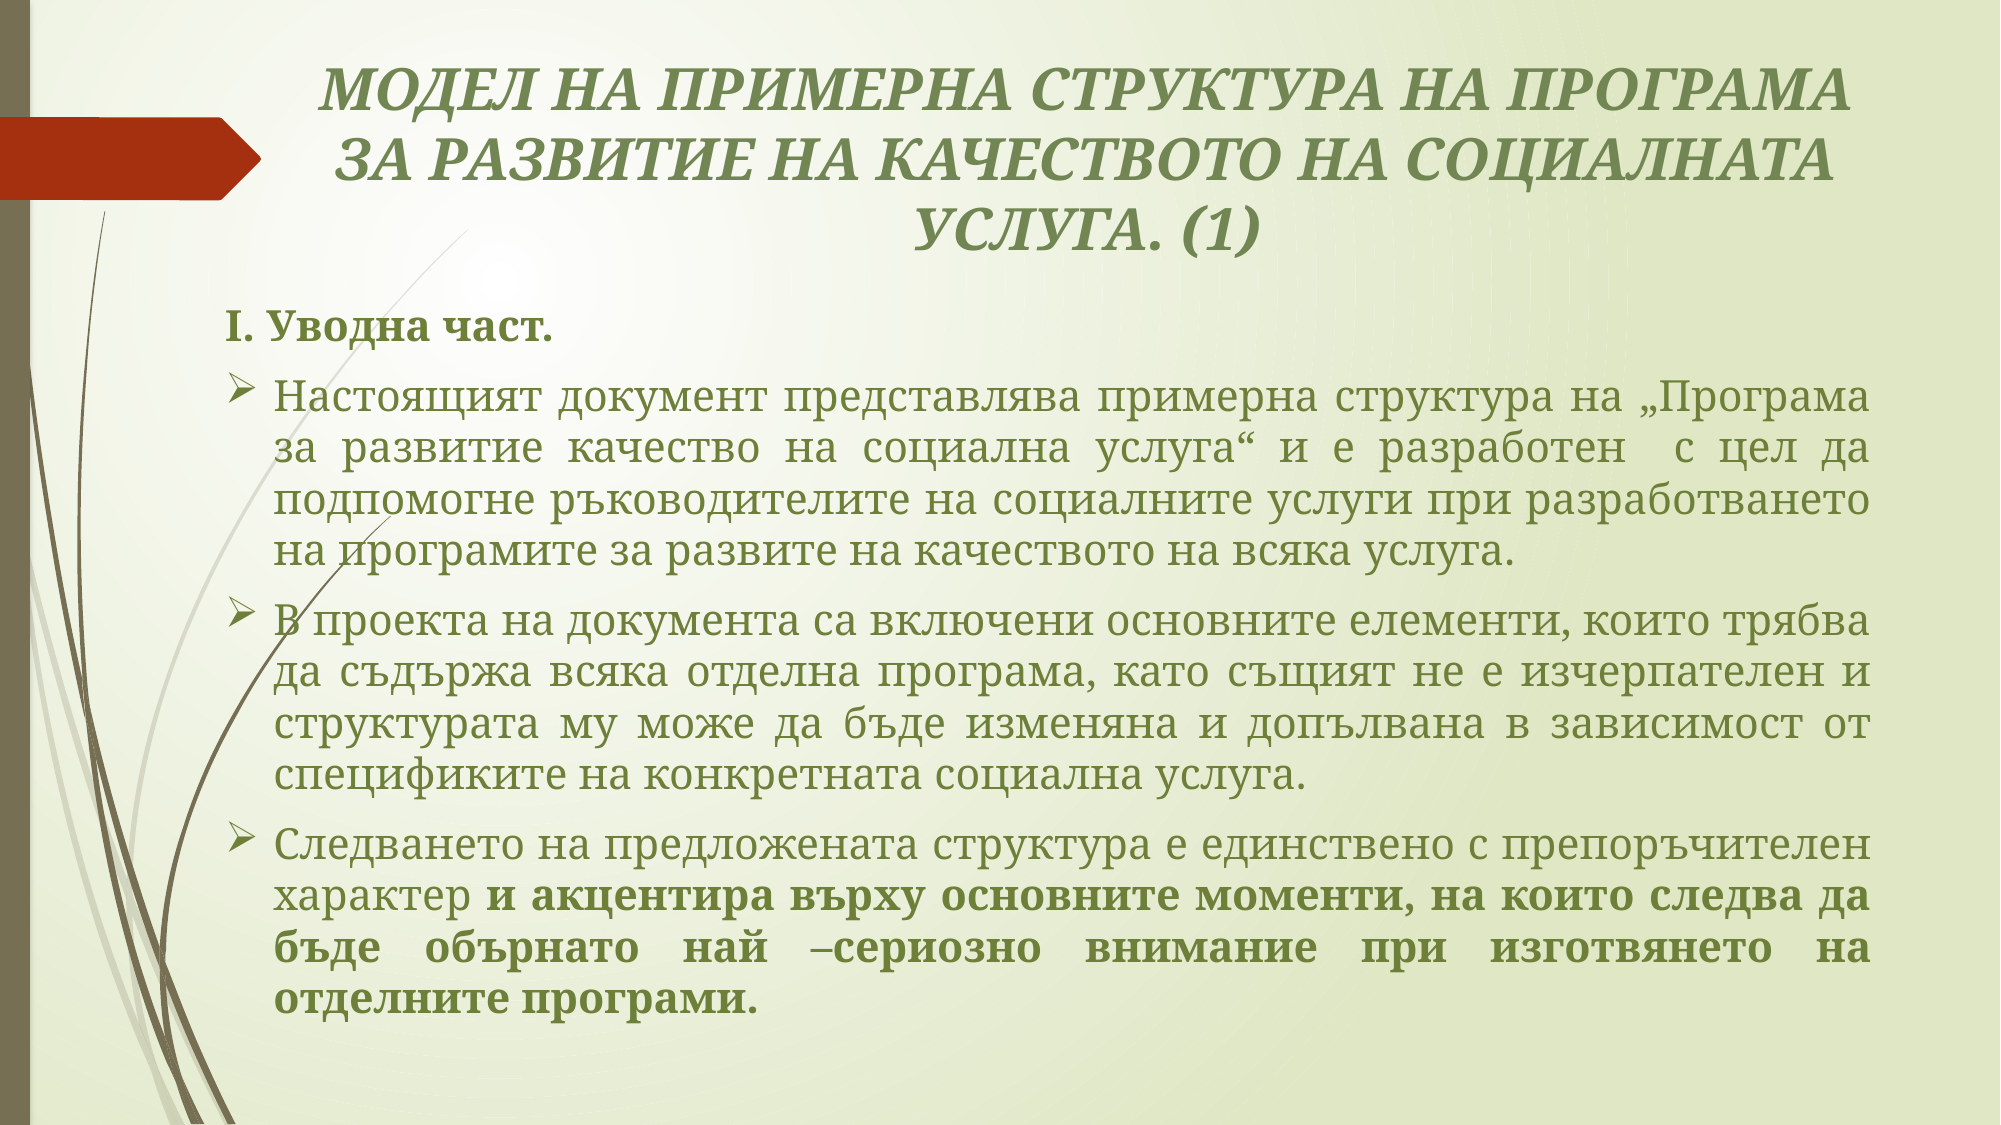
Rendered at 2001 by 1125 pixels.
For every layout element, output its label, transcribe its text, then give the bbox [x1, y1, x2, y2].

title МОДЕЛ НА ПРИМЕРНА СТРУКТУРА НА ПРОГРАМА ЗА РАЗВИТИЕ НА КАЧЕСТВОТО НА СОЦИАЛНАТА УСЛУГА. (1) [285, 45, 1888, 291]
list I. Уводна част. Настоящият документ представлява примерна структура на „Програма за развитие качество на социална услуга“ и е разработен с цел да подпомогне ръководителите на социалните услуги при разработването на програмите за развите на качеството на всяка услуга. В проекта на документа са включени основните елементи, които трябва да съдържа всяка отделна програма, като същият не е изчерпателен и структурата му може да бъде изменяна и допълвана в зависимост от спецификите на конкретната социална услуга. Следването на предложената структура е единствено с препоръчителен характер и акцентира върху основните моменти, на които следва да бъде обърнато най –сериозно внимание при изготвянето на отделните програми. [210, 291, 1888, 1080]
